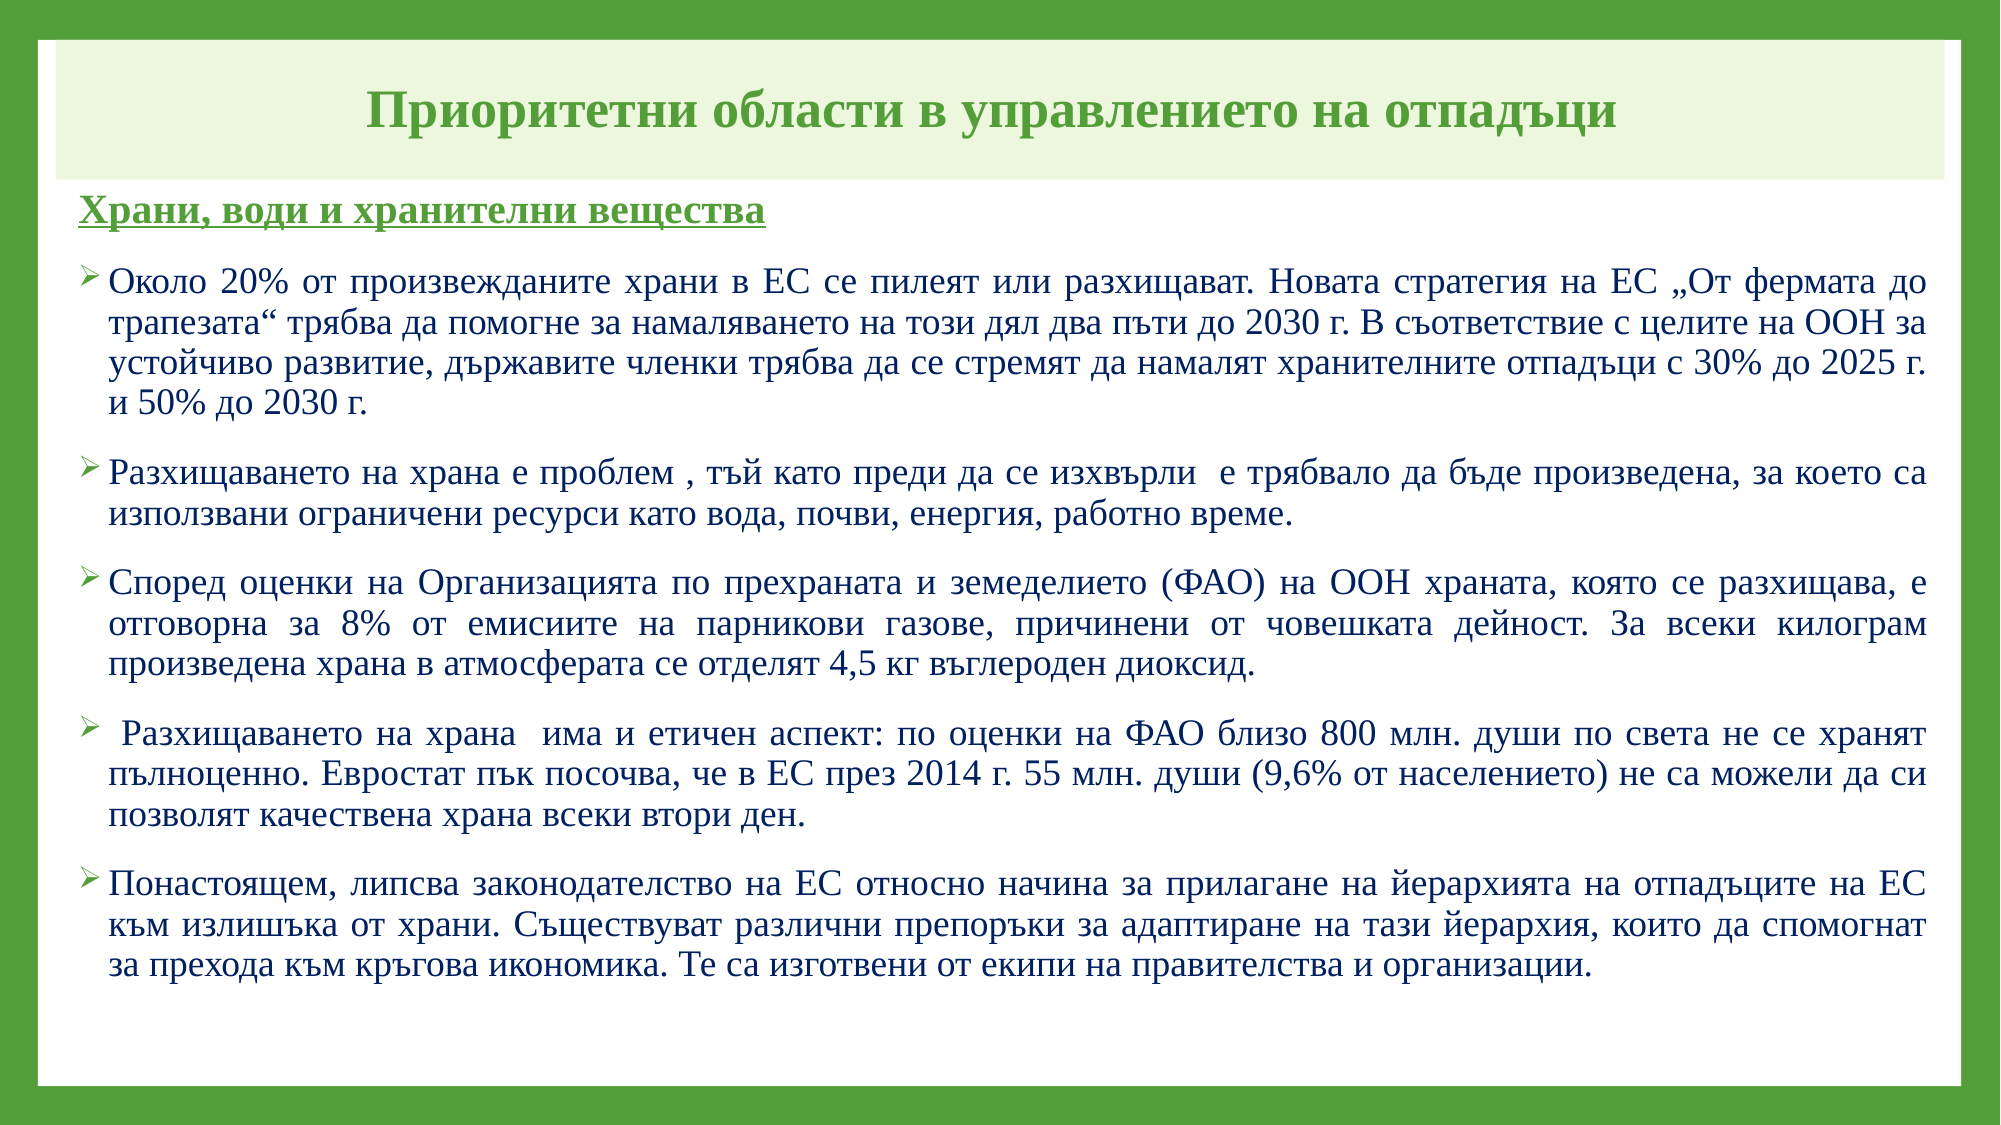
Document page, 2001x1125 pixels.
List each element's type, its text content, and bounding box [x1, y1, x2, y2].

list Храни, води и хранителни вещества Около 20% от произвежданите храни в ЕС се пилеят или разхищават. Новата стратегия на ЕС „От фермата до трапезата“ трябва да помогне за намаляването на този дял два пъти до 2030 г. В съответствие с целите на ООН за устойчиво развитие, държавите членки трябва да се стремят да намалят хранителните отпадъци с 30% до 2025 г. и 50% до 2030 г. Разхищаването на храна е проблем , тъй като преди да се изхвърли е трябвало да бъде произведена, за което са използвани ограничени ресурси като вода, почви, енергия, работно време. Според оценки на Организацията по прехраната и земеделието (ФАО) на ООН храната, която се разхищава, е отговорна за 8% от емисиите на парникови газове, причинени от човешката дейност. За всеки килограм произведена храна в атмосферата се отделят 4,5 кг въглероден диоксид. Разхищаването на храна има и етичен аспект: по оценки на ФАО близо 800 млн. души по света не се хранят пълноценно. Евростат пък посочва, че в ЕС през 2014 г. 55 млн. души (9,6% от населението) не са можели да си позволят качествена храна всеки втори ден. Понастоящем, липсва законодателство на ЕС относно начина за прилагане на йерархията на отпадъците на ЕС към излишъка от храни. Съществуват различни препоръки за адаптиране на тази йерархия, които да спомогнат за прехода към кръгова икономика. Те са изготвени от екипи на правителства и организации. [55, 179, 1945, 1096]
title Приоритетни области в управлението на отпадъци [55, 39, 1945, 179]
